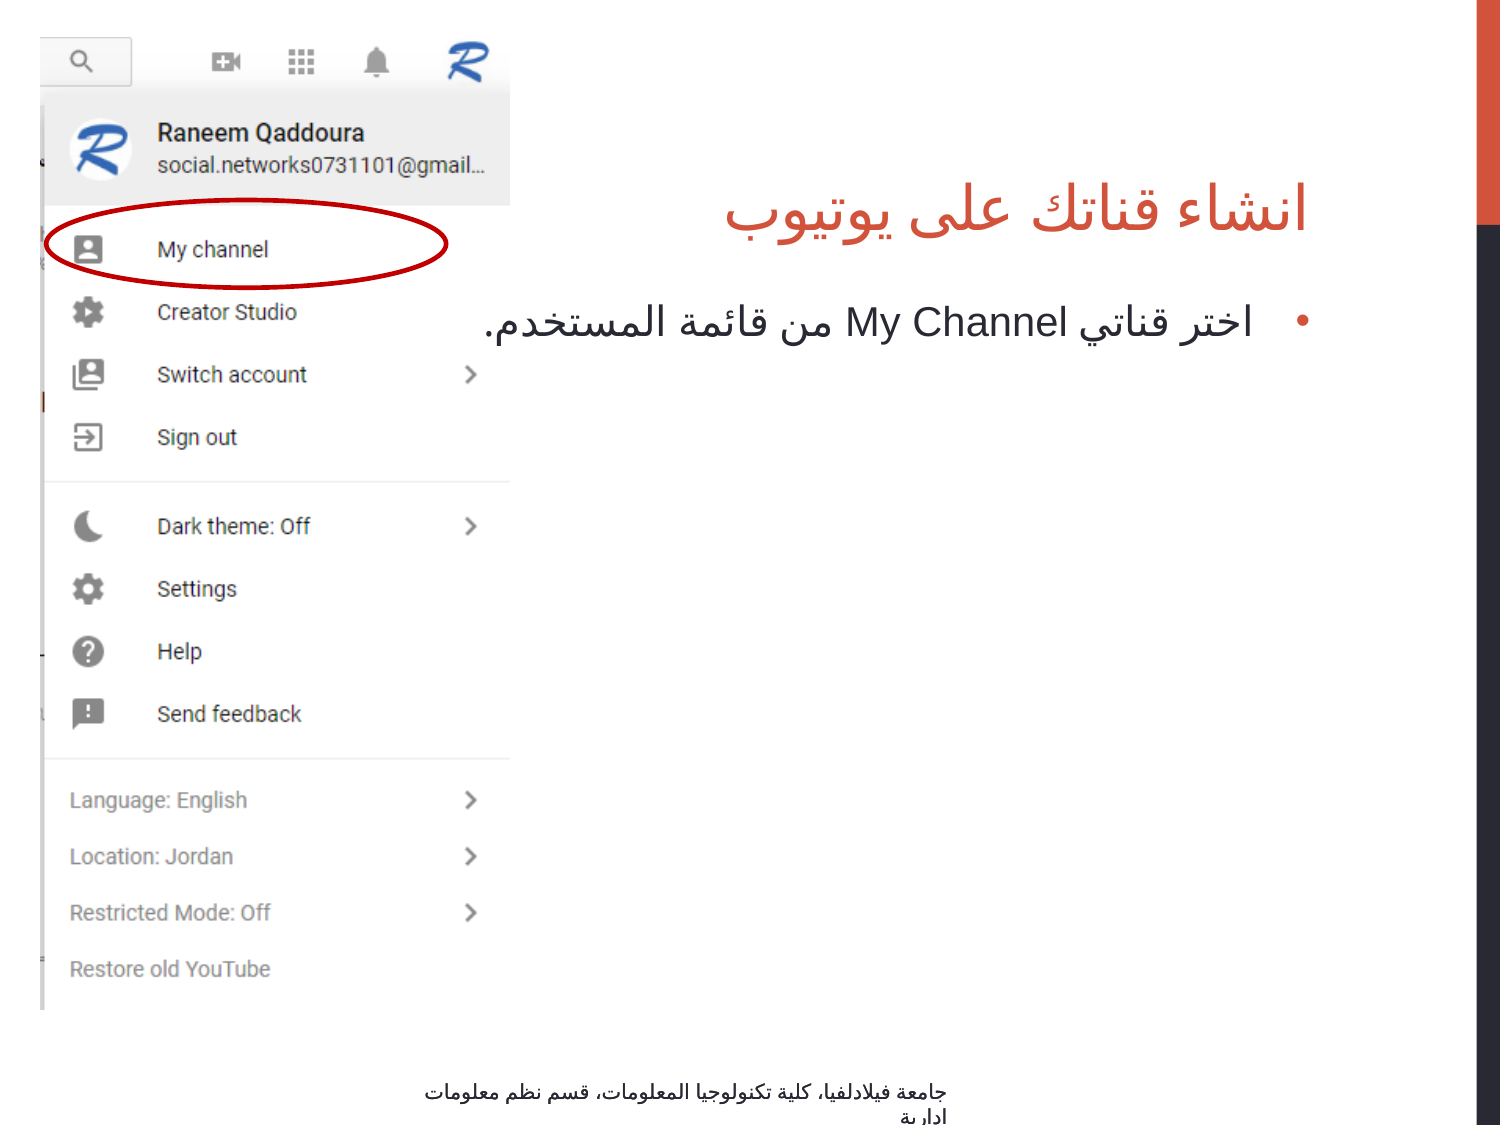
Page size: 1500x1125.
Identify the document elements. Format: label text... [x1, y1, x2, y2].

picture [40, 36, 510, 1010]
list اختر قناتي My Channel من قائمة المستخدم. [519, 287, 1325, 1005]
title انشاء قناتك على يوتيوب [75, 24, 1325, 250]
